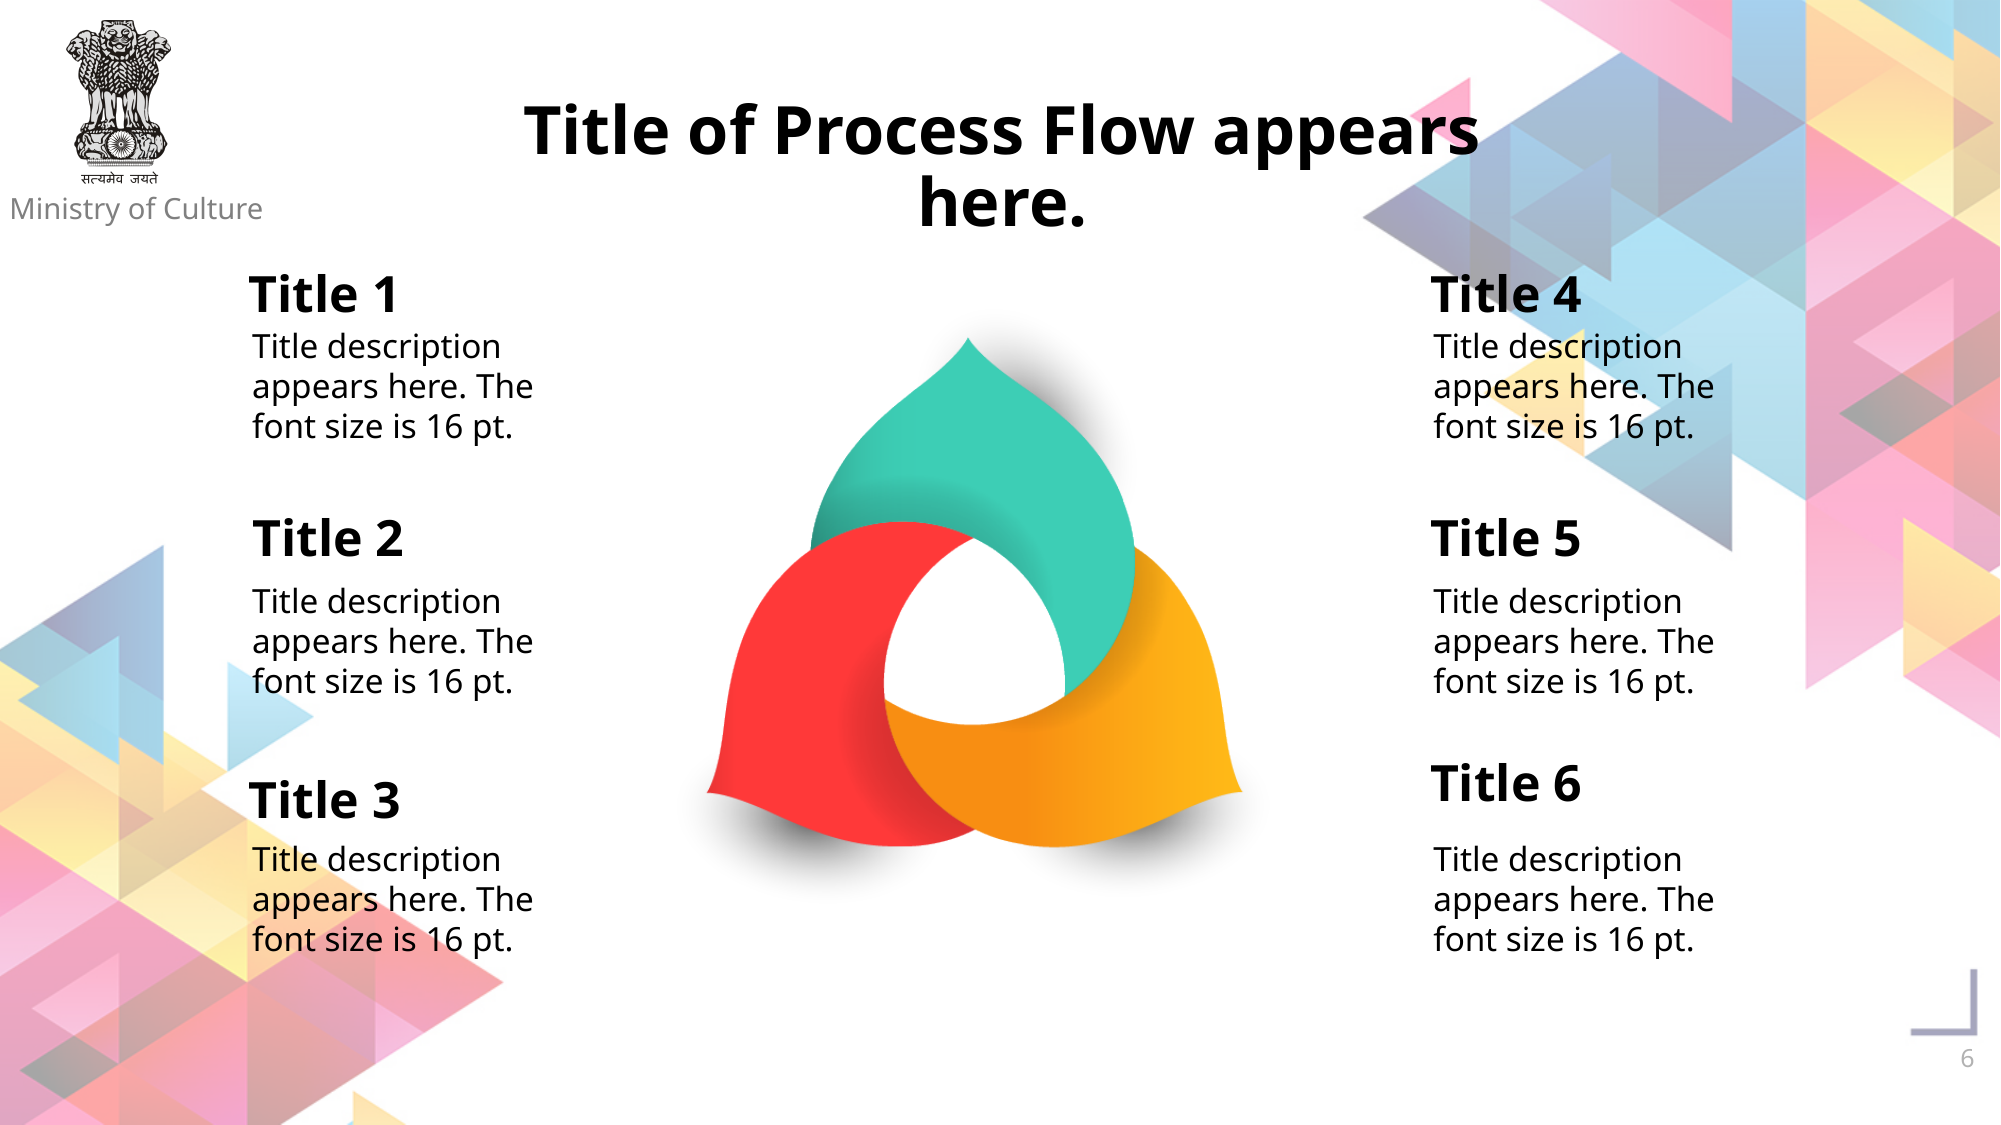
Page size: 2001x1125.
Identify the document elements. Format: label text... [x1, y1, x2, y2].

text_box Title description appears here. The font size is 16 pt. [1418, 572, 1792, 708]
text_box Title description appears here. The font size is 16 pt. [237, 317, 611, 453]
text_box Title of Process Flow appears here. [491, 89, 1513, 249]
text_box Title 6 [1415, 750, 1597, 820]
text_box Title description appears here. The font size is 16 pt. [237, 830, 611, 966]
text_box Title 5 [1415, 506, 1597, 576]
slide_number 6 [1539, 1029, 1990, 1089]
text_box Title description appears here. The font size is 16 pt. [1418, 830, 1792, 966]
text_box Title 2 [237, 506, 492, 572]
text_box Title 4 [1415, 261, 1597, 331]
text_box Title 1 [233, 261, 416, 331]
text_box Title description appears here. The font size is 16 pt. [1418, 317, 1792, 453]
picture [674, 307, 1270, 904]
text_box Title description appears here. The font size is 16 pt. [237, 572, 611, 708]
picture [66, 20, 171, 184]
text_box Title 3 [233, 768, 416, 838]
